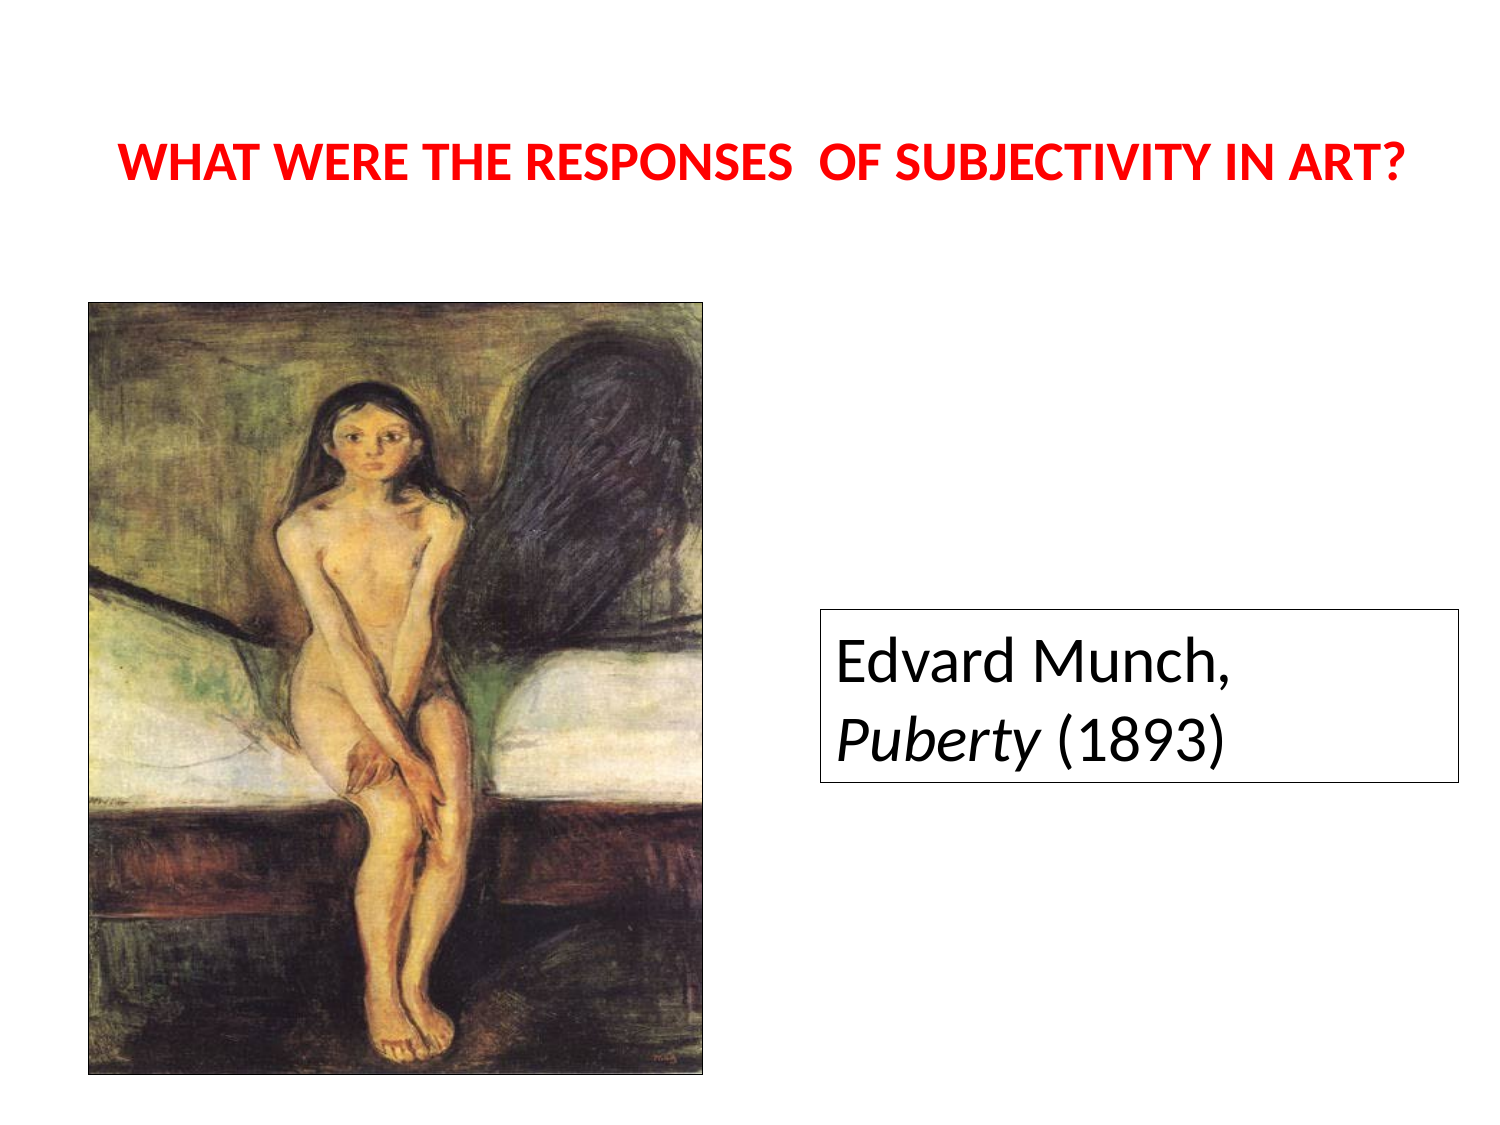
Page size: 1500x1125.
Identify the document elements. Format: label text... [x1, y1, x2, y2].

title WHAT WERE THE RESPONSES OF SUBJECTIVITY IN ART? [88, 101, 1439, 349]
list Edvard Munch, Puberty (1893) [820, 609, 1459, 783]
picture [88, 302, 703, 1076]
